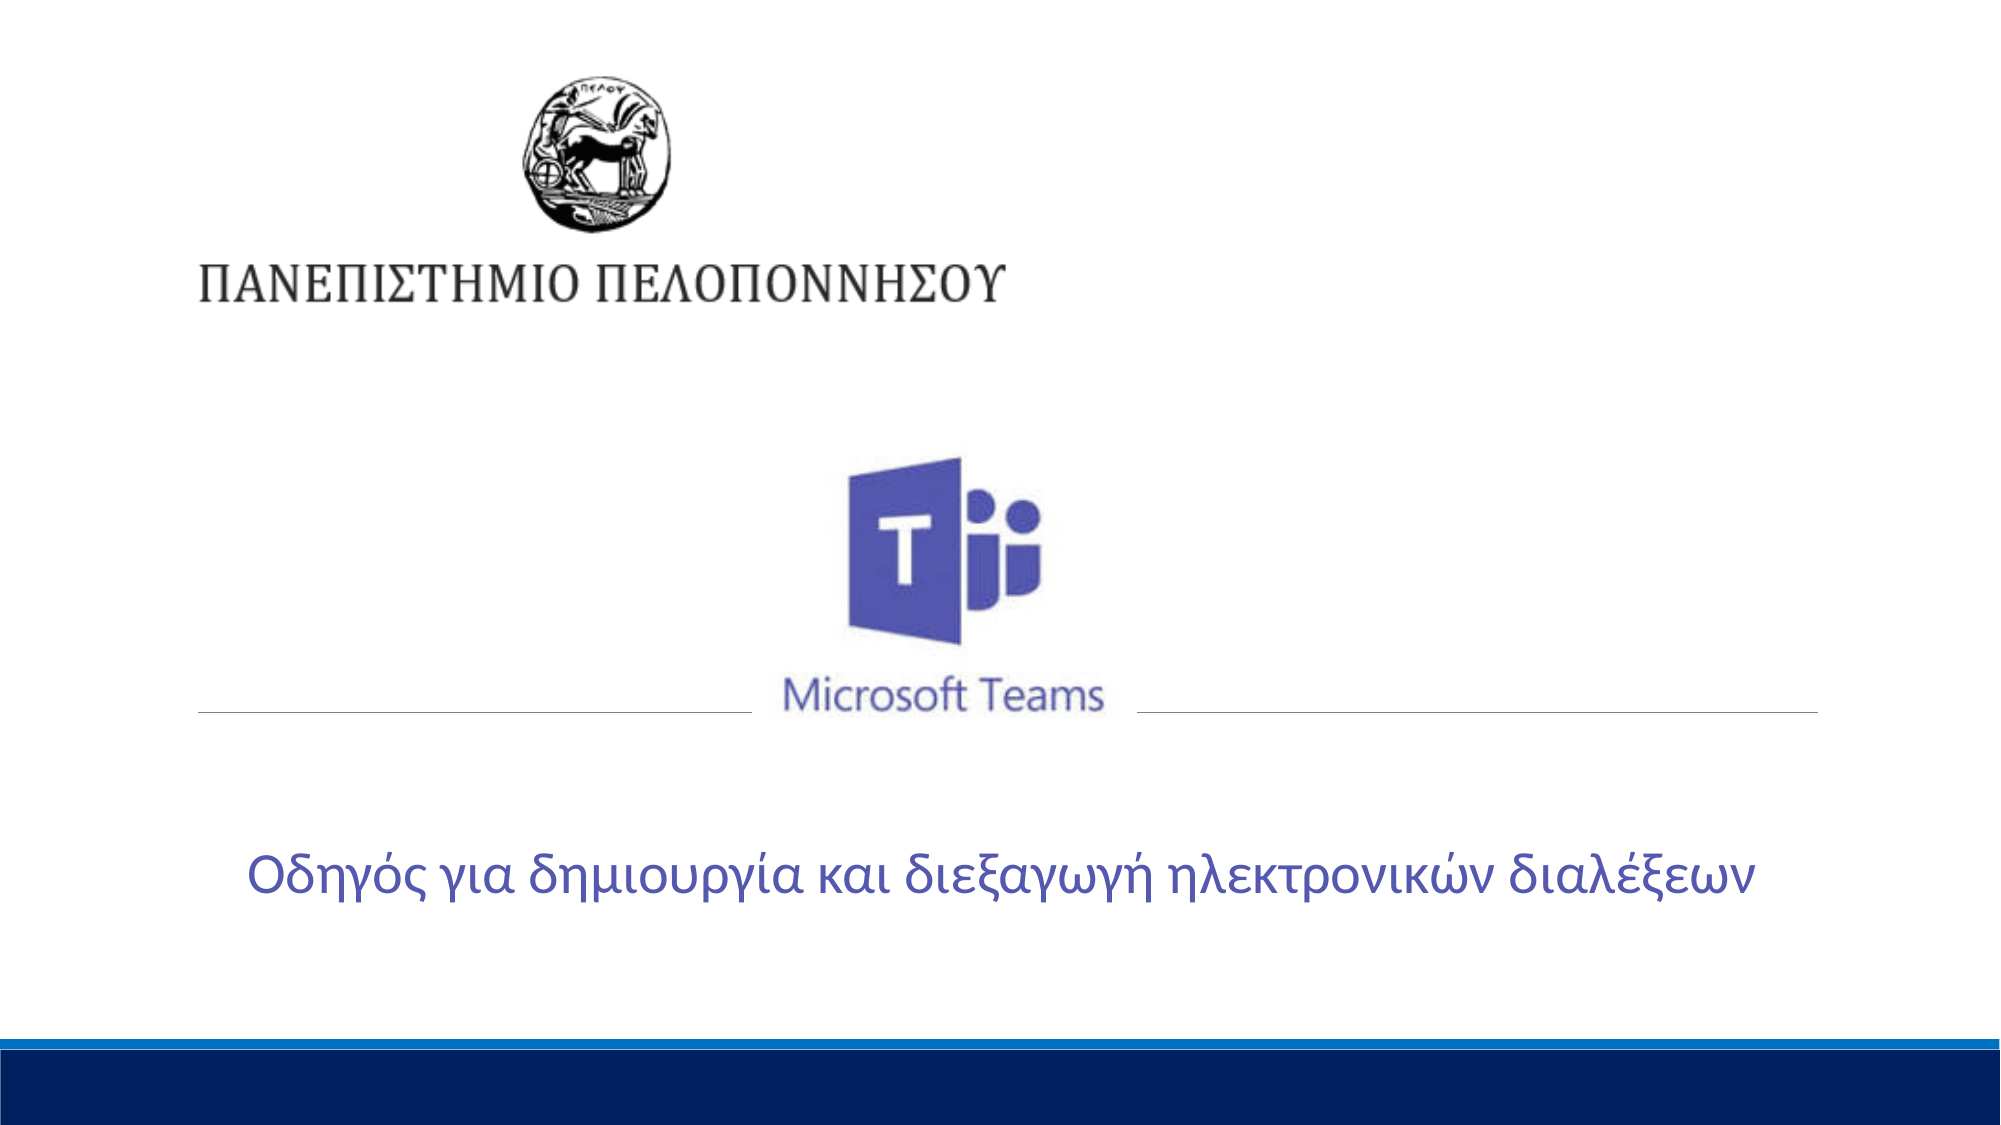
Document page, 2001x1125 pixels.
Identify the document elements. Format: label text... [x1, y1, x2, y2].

picture [81, 23, 1104, 318]
text_box Οδηγός για δημιουργία και διεξαγωγή ηλεκτρονικών διαλέξεων [232, 828, 1773, 913]
picture [751, 425, 1137, 746]
